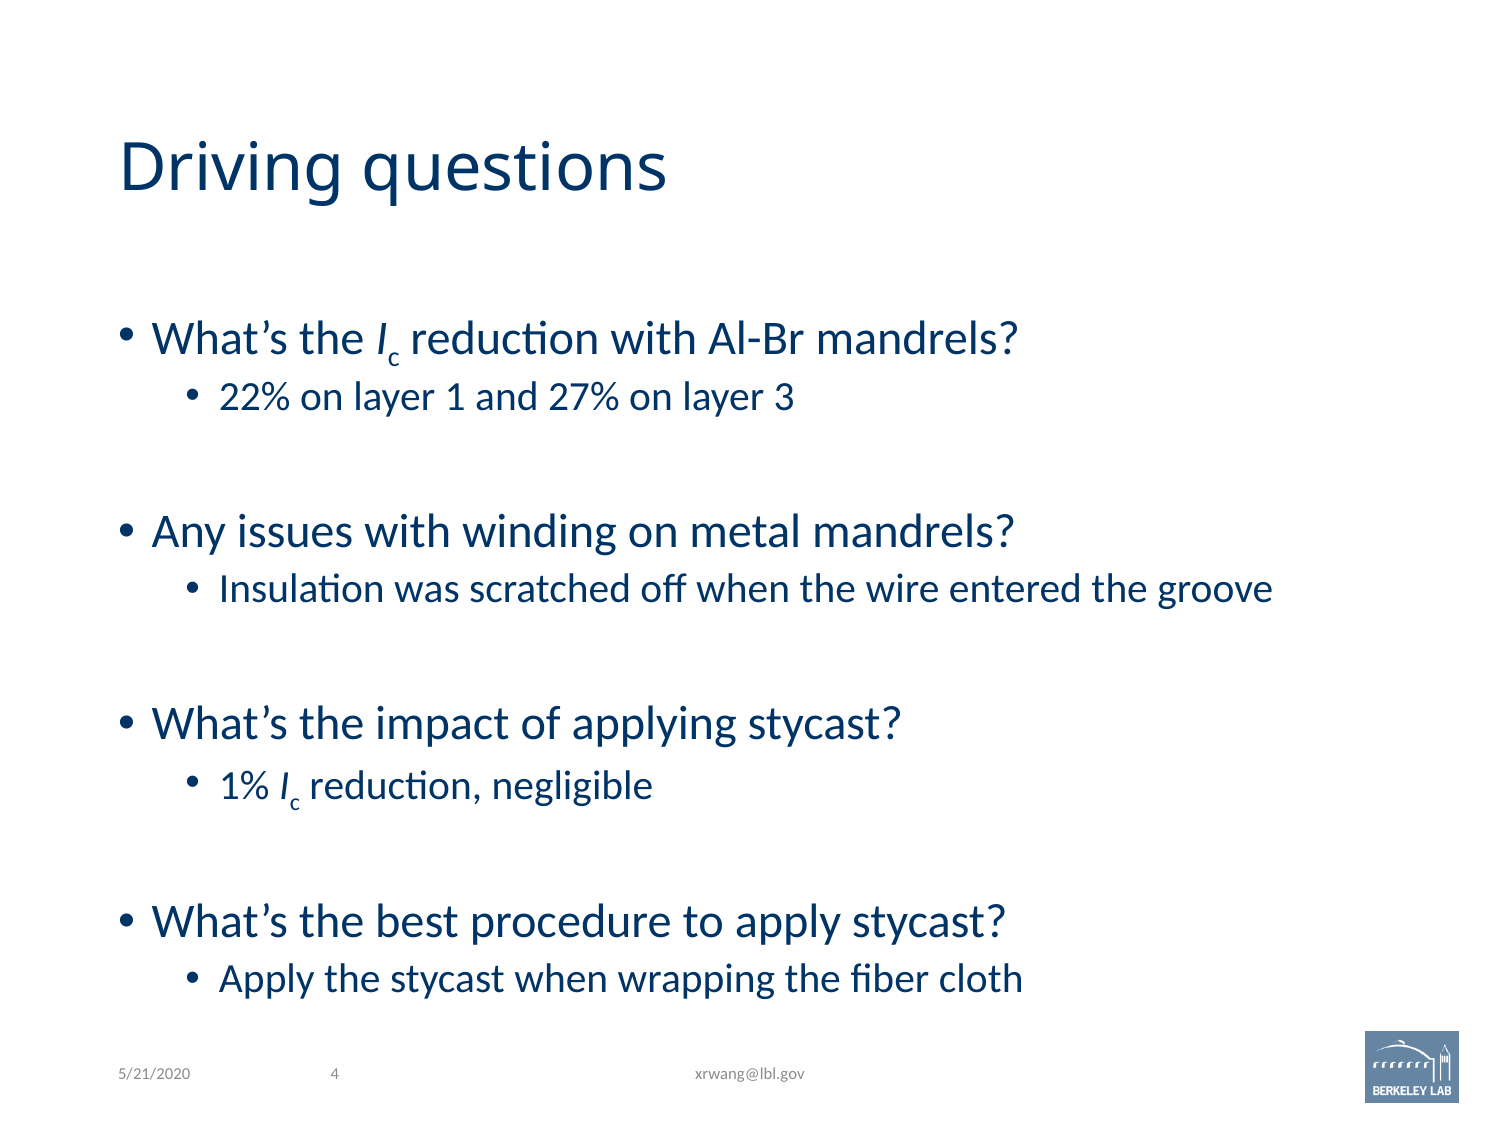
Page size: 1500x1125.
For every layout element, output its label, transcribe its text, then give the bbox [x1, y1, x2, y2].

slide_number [103, 1042, 247, 1103]
slide_number 4 [273, 1042, 354, 1103]
footer xrwang@lbl.gov [496, 1042, 1004, 1103]
title Driving questions [103, 59, 1397, 278]
list What’s the Ic reduction with Al-Br mandrels? 22% on layer 1 and 27% on layer 3 Any issues with winding on metal mandrels? Insulation was scratched off when the wire entered the groove What’s the impact of applying stycast? 1% Ic reduction, negligible What’s the best procedure to apply stycast? Apply the stycast when wrapping the fiber cloth [103, 299, 1397, 1014]
picture [1365, 1031, 1459, 1103]
